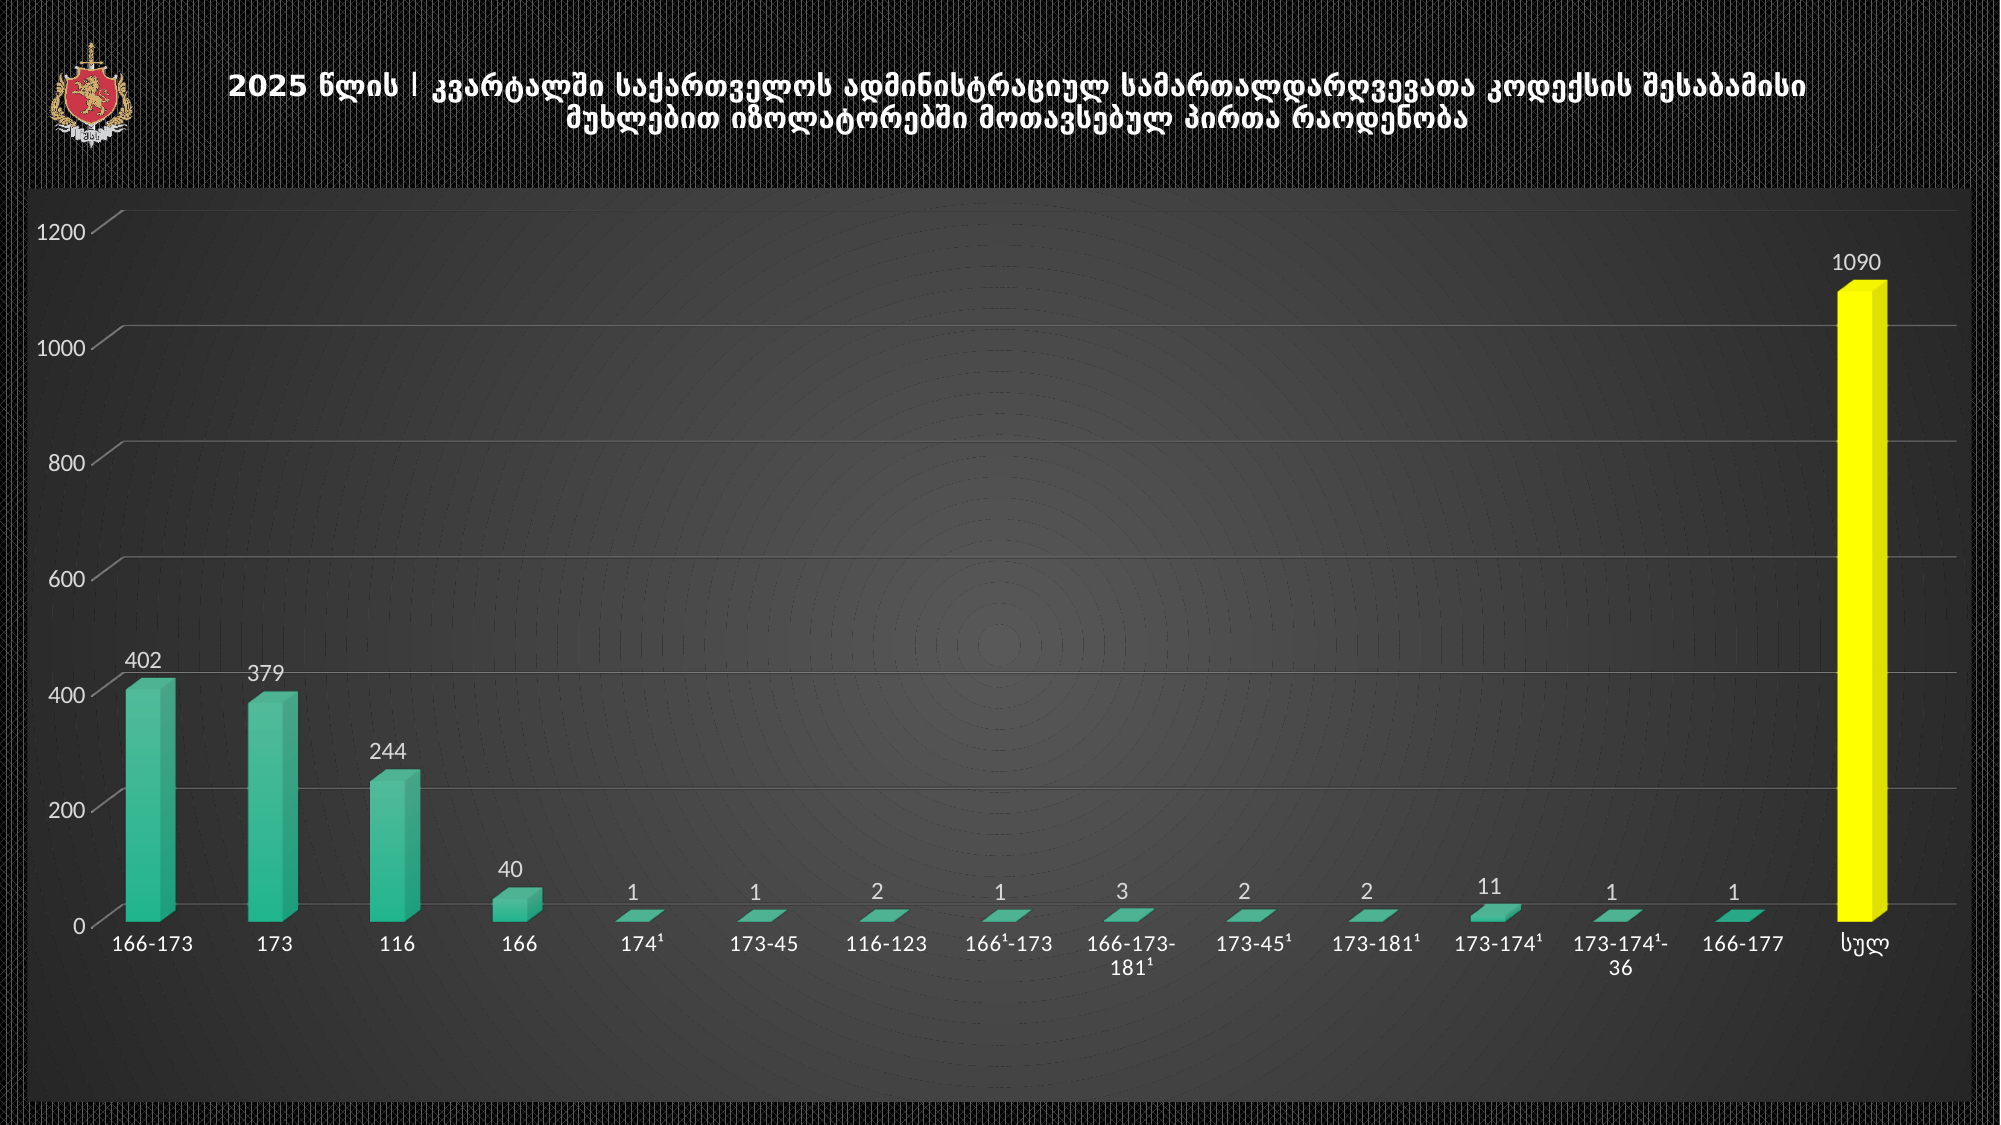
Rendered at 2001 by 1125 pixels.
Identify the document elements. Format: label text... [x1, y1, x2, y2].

picture [0, 21, 168, 167]
chart [27, 188, 1972, 1102]
title 2025 წლის I კვარტალში საქართველოს ადმინისტრაციულ სამართალდარღვევათა კოდექსის შესაბამისი მუხლებით იზოლატორებში მოთავსებულ პირთა რაოდენობა [195, 32, 1841, 171]
